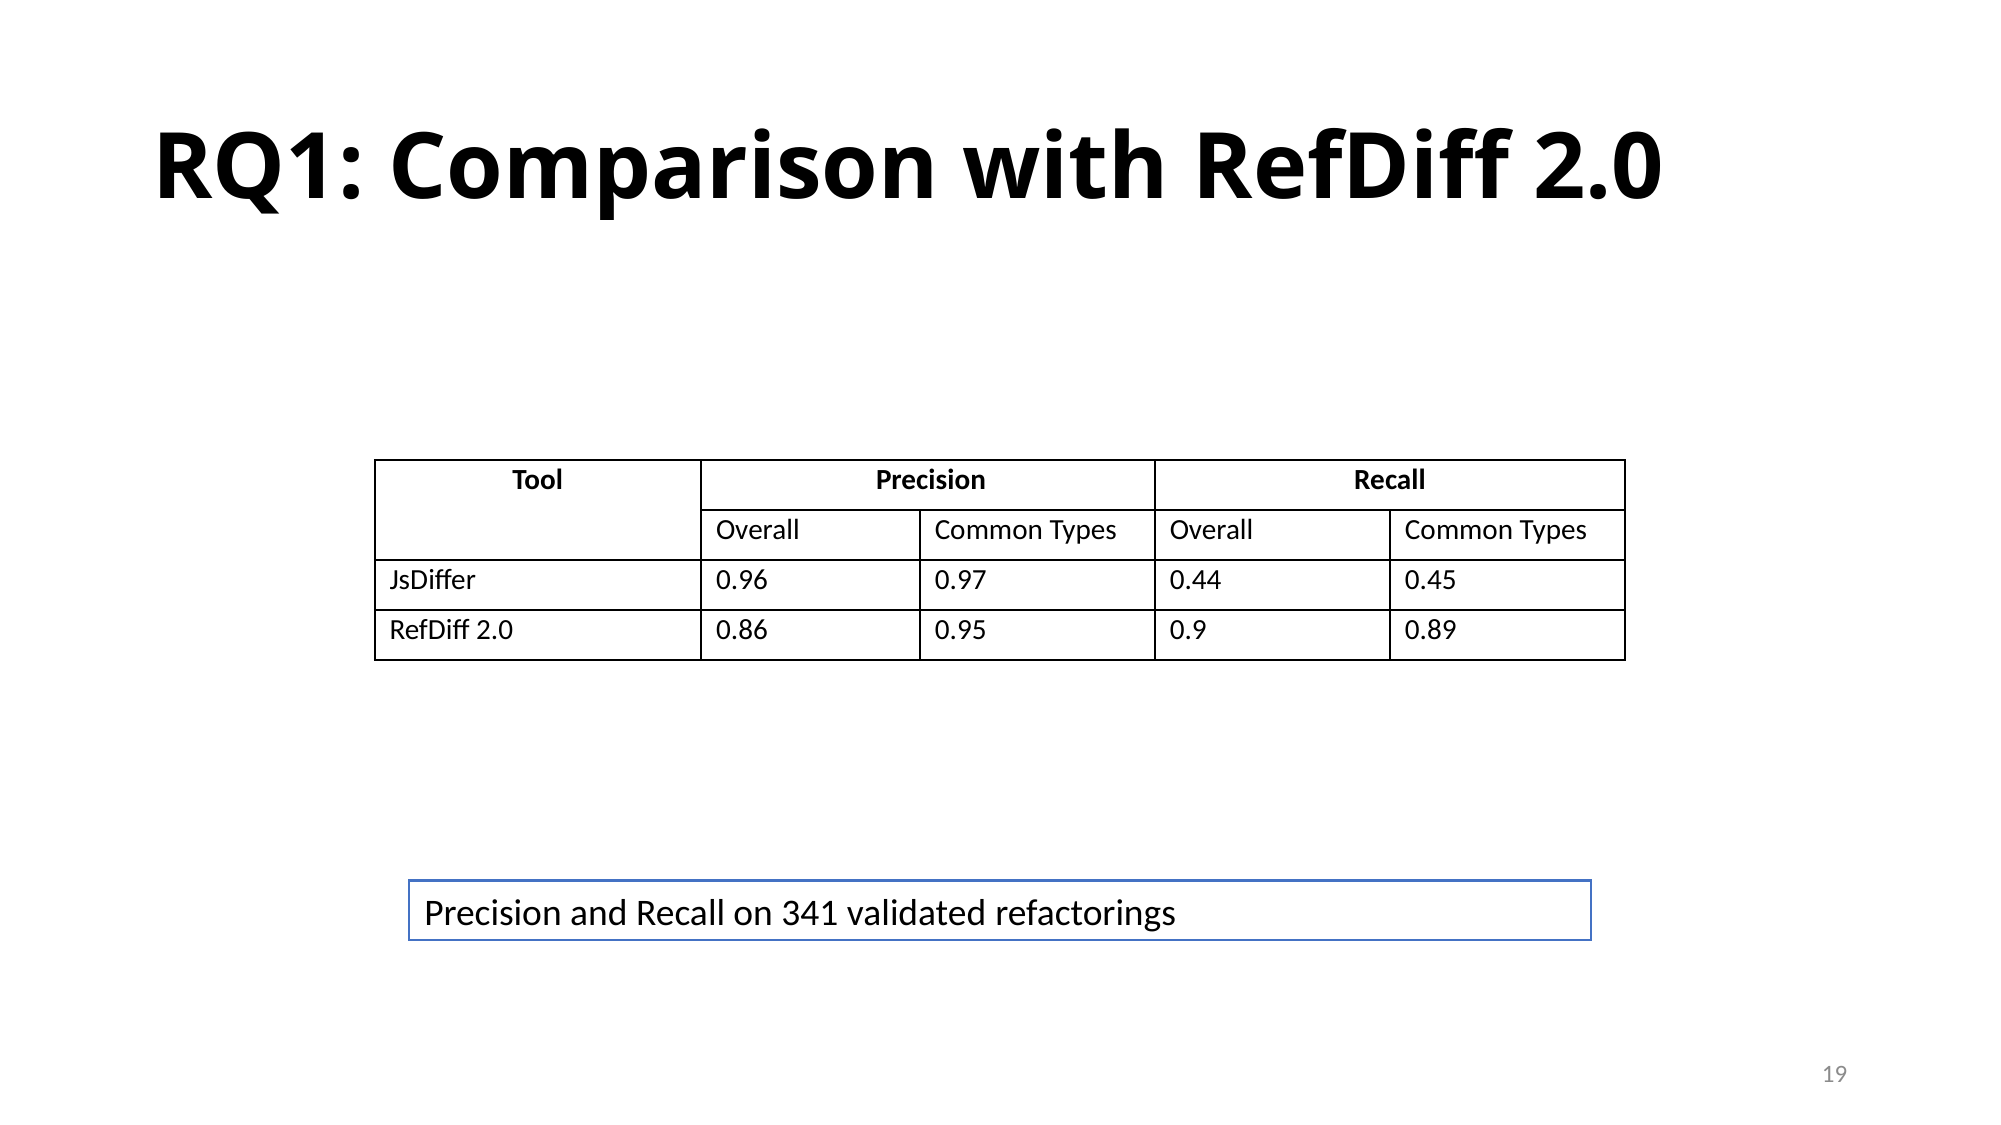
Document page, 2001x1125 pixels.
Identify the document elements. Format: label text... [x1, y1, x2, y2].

table_cell Overall [1156, 511, 1389, 559]
table_cell Overall [702, 511, 919, 559]
table_header Tool [376, 461, 700, 559]
table_cell Common Types [921, 511, 1154, 559]
table_header Recall [1156, 461, 1624, 509]
table_cell 0.95 [921, 611, 1154, 659]
table_cell 0.97 [921, 561, 1154, 609]
table_cell RefDiff 2.0 [376, 611, 700, 659]
table_cell 0.44 [1156, 561, 1389, 609]
table_cell Common Types [1391, 511, 1624, 559]
slide_number 19 [1412, 1042, 1863, 1103]
table_cell JsDiffer [376, 561, 700, 609]
text_box Precision and Recall on 341 validated refactorings [408, 879, 1592, 941]
table_cell 0.86 [702, 611, 919, 659]
table_cell 0.89 [1391, 611, 1624, 659]
title RQ1: Comparison with RefDiff 2.0 [137, 59, 1863, 278]
table_cell 0.9 [1156, 611, 1389, 659]
table_cell 0.45 [1391, 561, 1624, 609]
table_cell 0.96 [702, 561, 919, 609]
table_header Precision [702, 461, 1154, 509]
